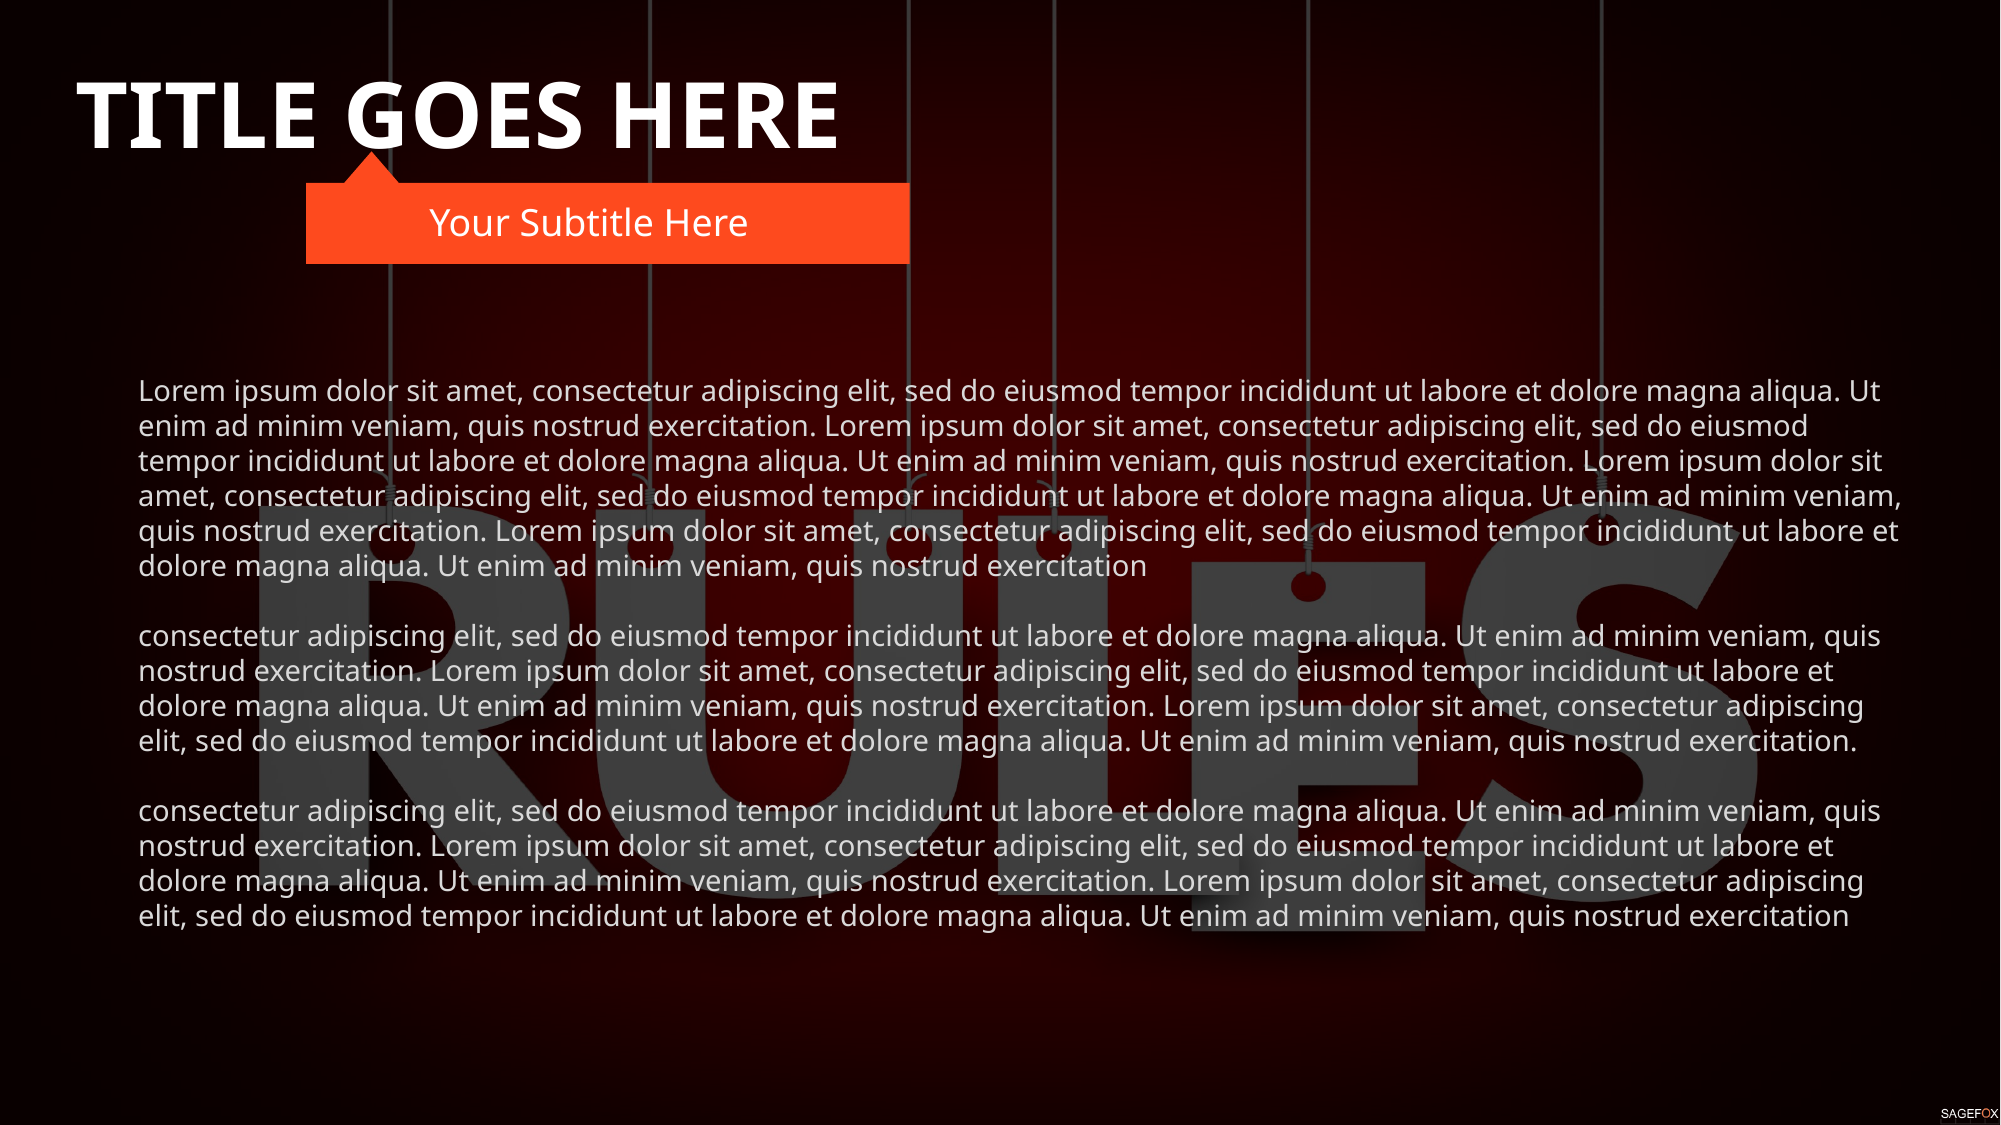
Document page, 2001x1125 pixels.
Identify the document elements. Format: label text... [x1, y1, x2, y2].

picture [0, 0, 2001, 1125]
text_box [306, 151, 910, 264]
text_box Lorem ipsum dolor sit amet, consectetur adipiscing elit, sed do eiusmod tempor incididunt ut labore et dolore magna aliqua. Ut enim ad minim veniam, quis nostrud exercitation. Lorem ipsum dolor sit amet, consectetur adipiscing elit, sed do eiusmod tempor incididunt ut labore et dolore magna aliqua. Ut enim ad minim veniam, quis nostrud exercitation. Lorem ipsum dolor sit amet, consectetur adipiscing elit, sed do eiusmod tempor incididunt ut labore et dolore magna aliqua. Ut enim ad minim veniam, quis nostrud exercitation. Lorem ipsum dolor sit amet, consectetur adipiscing elit, sed do eiusmod tempor incididunt ut labore et dolore magna aliqua. Ut enim ad minim veniam, quis nostrud exercitation consectetur adipiscing elit, sed do eiusmod tempor incididunt ut labore et dolore magna aliqua. Ut enim ad minim veniam, quis nostrud exercitation. Lorem ipsum dolor sit amet, consectetur adipiscing elit, sed do eiusmod tempor incididunt ut labore et dolore magna aliqua. Ut enim ad minim veniam, quis nostrud exercitation. Lorem ipsum dolor sit amet, consectetur adipiscing elit, sed do eiusmod tempor incididunt ut labore et dolore magna aliqua. Ut enim ad minim veniam, quis nostrud exercitation. consectetur adipiscing elit, sed do eiusmod tempor incididunt ut labore et dolore magna aliqua. Ut enim ad minim veniam, quis nostrud exercitation. Lorem ipsum dolor sit amet, consectetur adipiscing elit, sed do eiusmod tempor incididunt ut labore et dolore magna aliqua. Ut enim ad minim veniam, quis nostrud exercitation. Lorem ipsum dolor sit amet, consectetur adipiscing elit, sed do eiusmod tempor incididunt ut labore et dolore magna aliqua. Ut enim ad minim veniam, quis nostrud exercitation [123, 365, 1930, 940]
text_box TITLE GOES HERE [60, 49, 965, 175]
